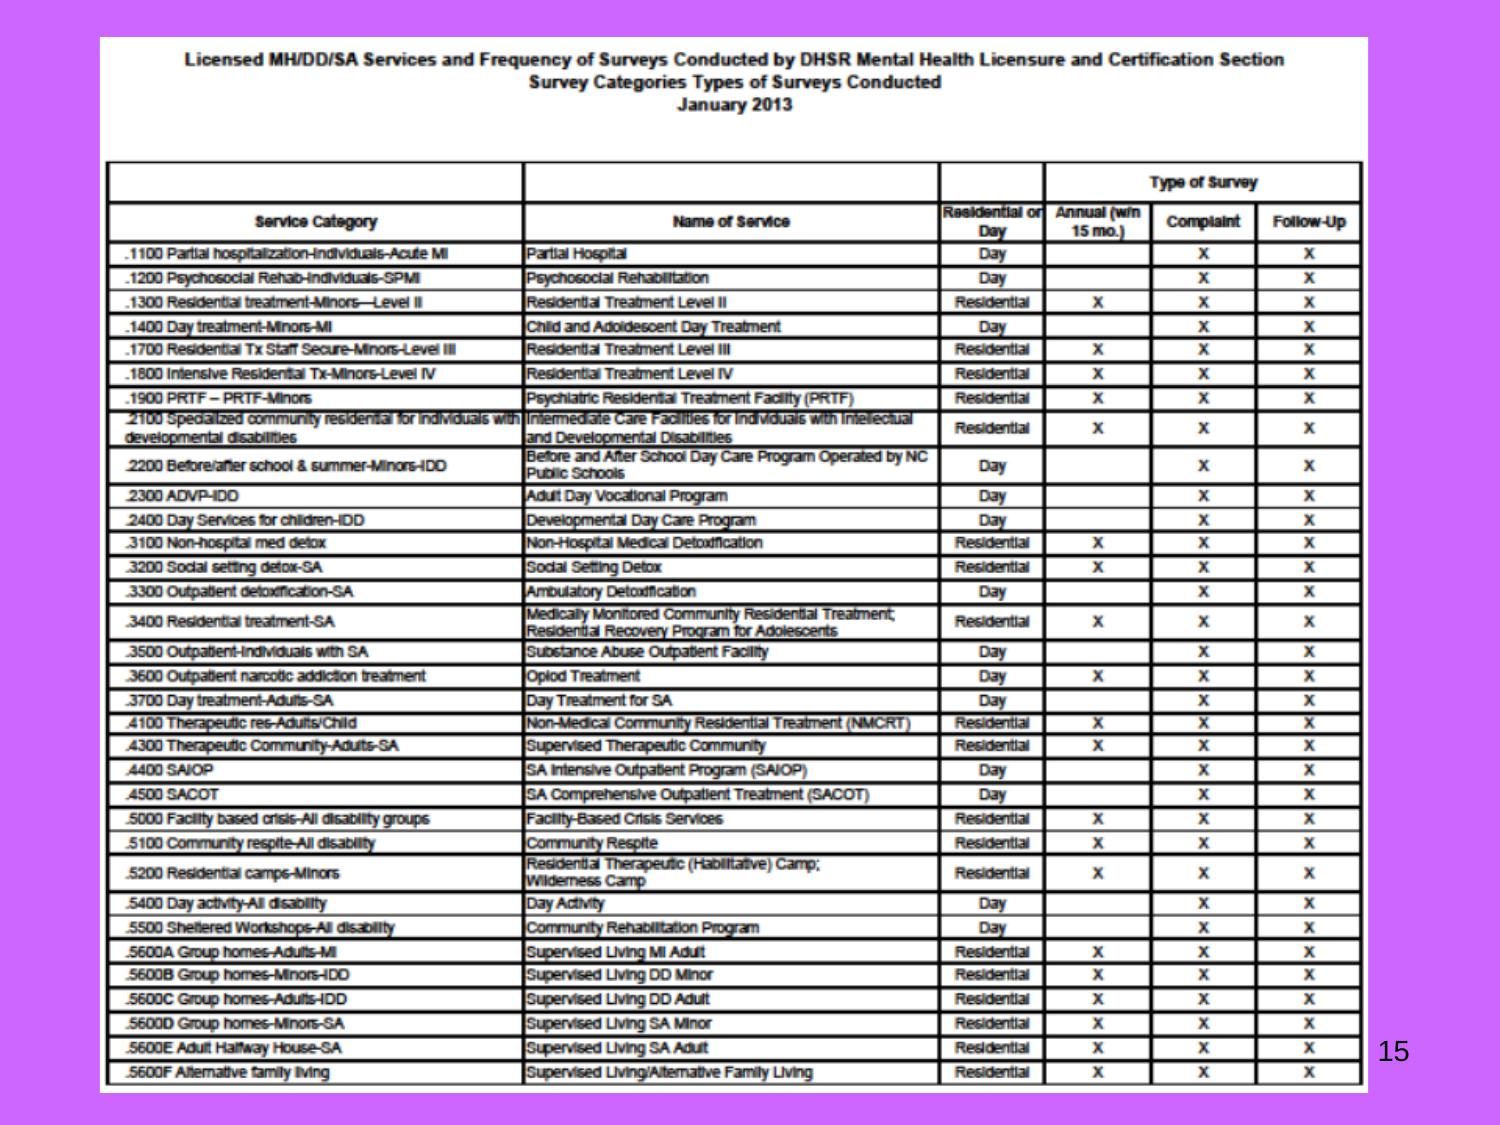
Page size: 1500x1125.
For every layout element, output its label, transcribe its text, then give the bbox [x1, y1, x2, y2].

picture [99, 37, 1369, 1094]
slide_number 15 [1074, 1024, 1425, 1103]
